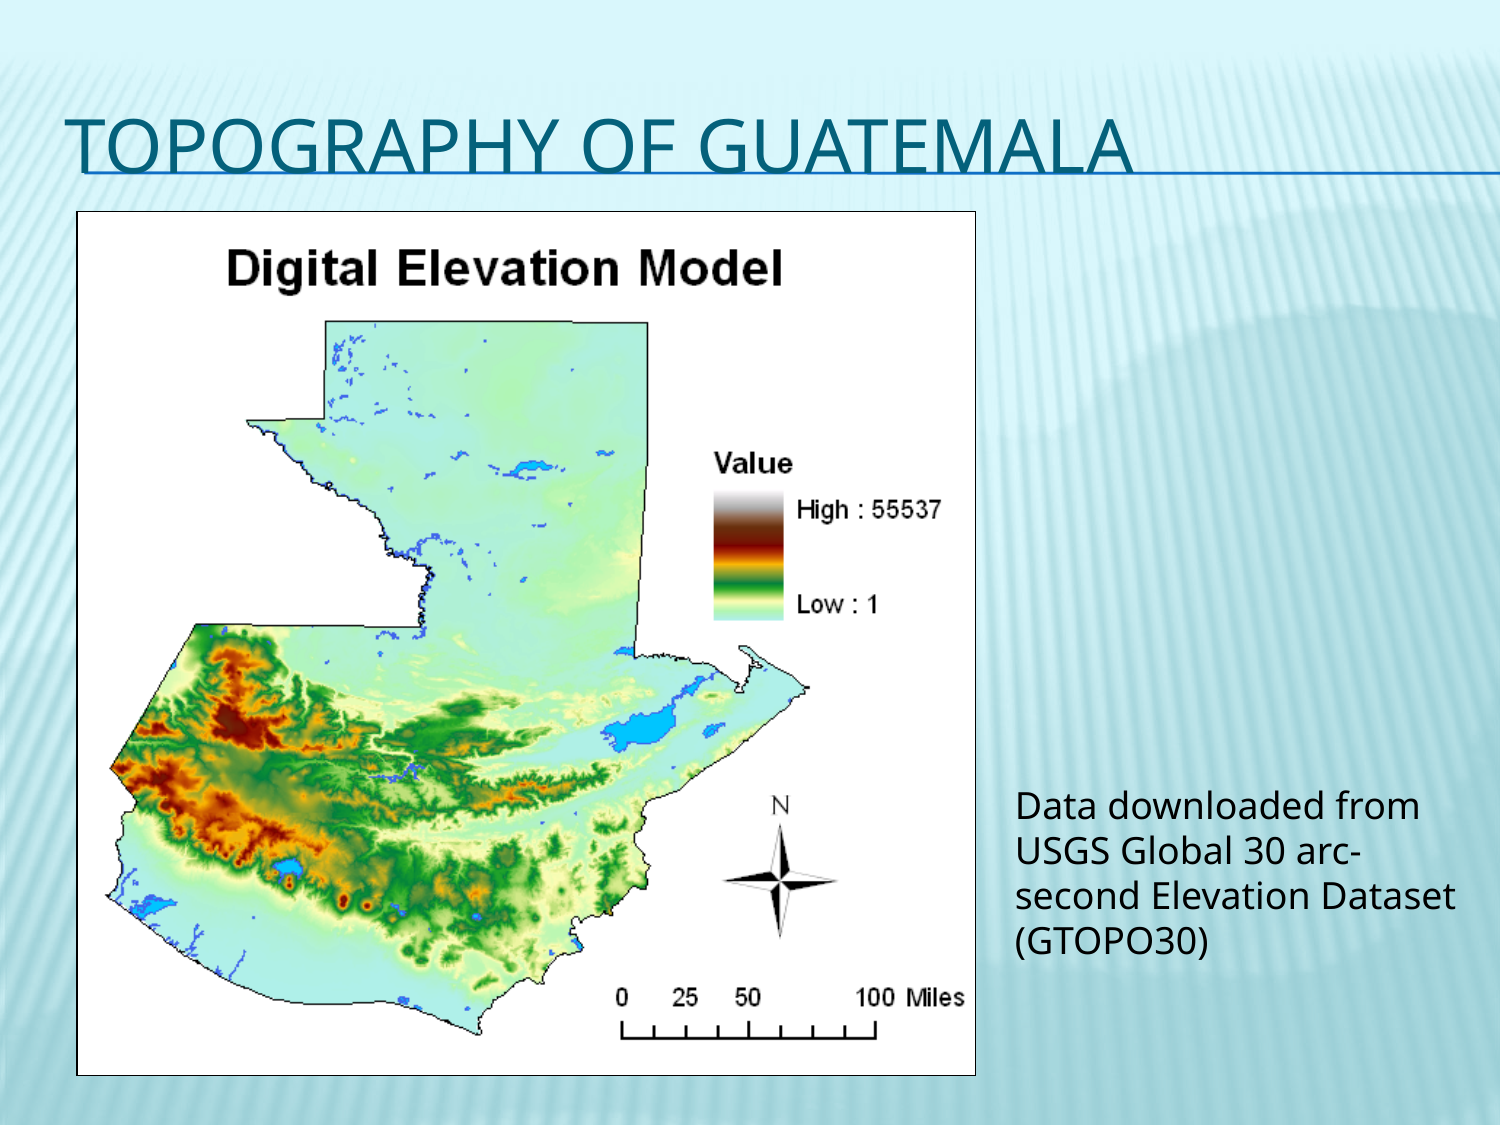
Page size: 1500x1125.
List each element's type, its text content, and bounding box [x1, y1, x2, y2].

title Topography of Guatemala [50, 75, 1475, 213]
picture [77, 212, 976, 1076]
text_box Data downloaded from USGS Global 30 arc-second Elevation Dataset (GTOPO30) [999, 774, 1475, 970]
